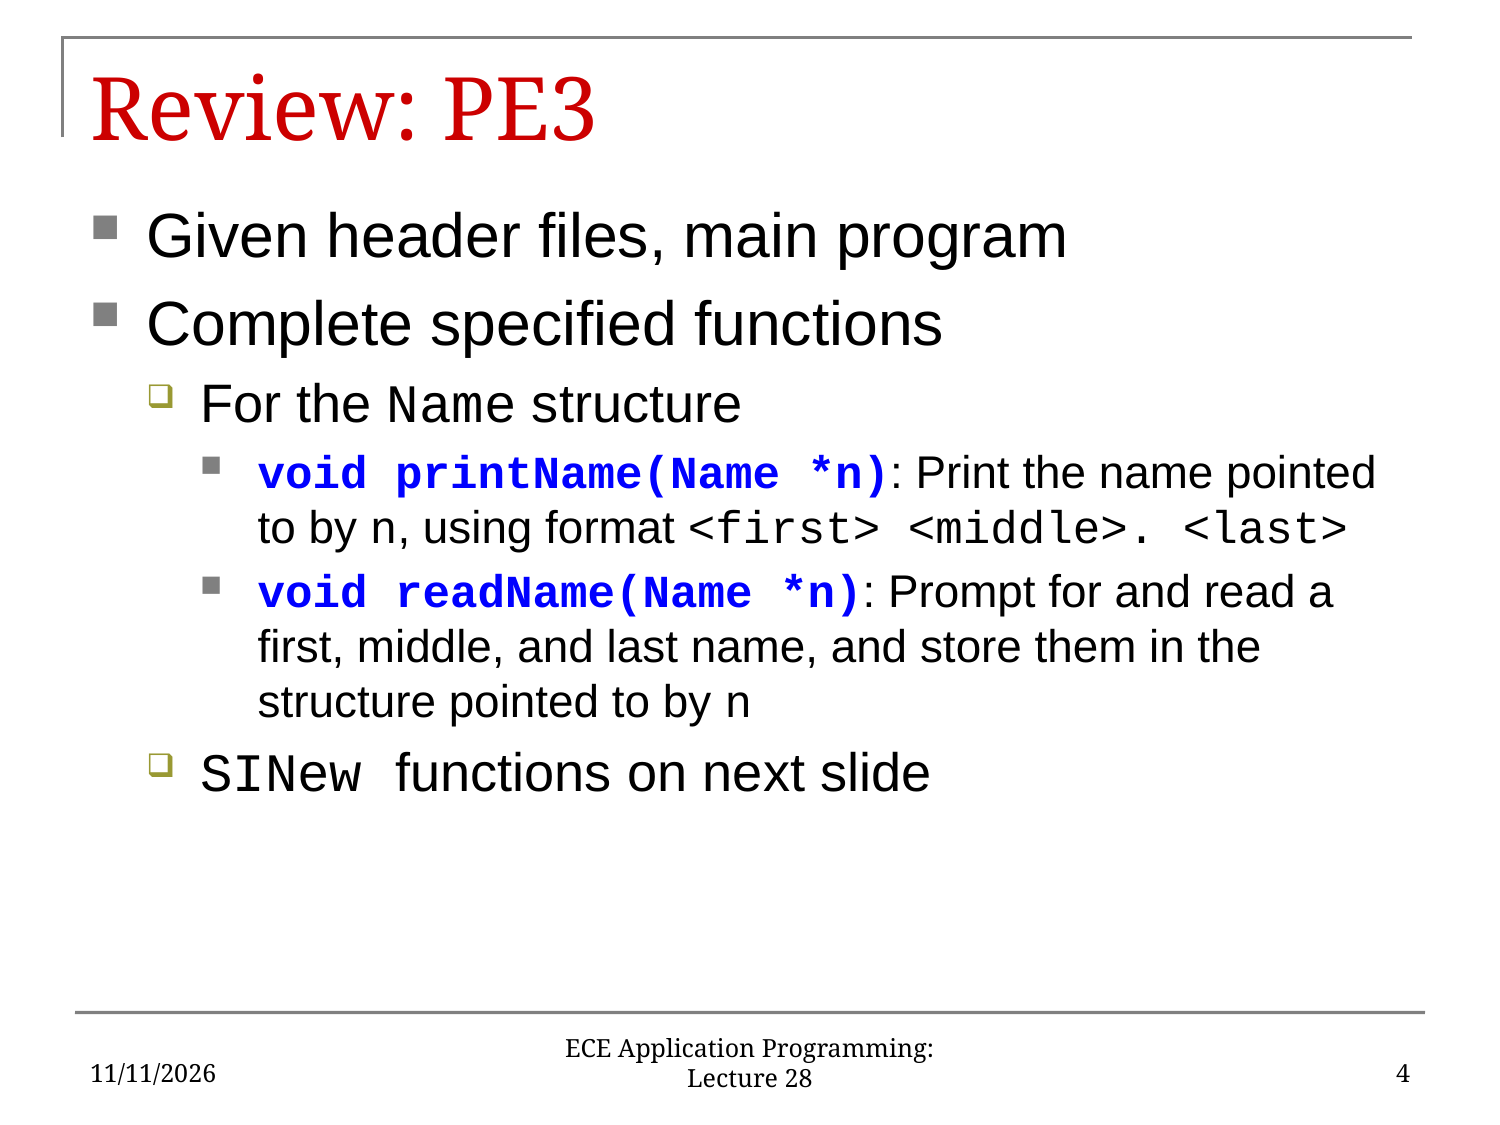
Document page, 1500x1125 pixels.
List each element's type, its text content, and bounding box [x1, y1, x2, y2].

title Review: PE3 [75, 45, 1425, 163]
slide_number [74, 1023, 426, 1100]
slide_number 4 [1074, 1023, 1426, 1100]
list Given header files, main program Complete specified functions For the Name structure void printName(Name *n): Print the name pointed to by n, using format <first> <middle>. <last> void readName(Name *n): Prompt for and read a first, middle, and last name, and store them in the structure pointed to by n SINew functions on next slide [75, 187, 1425, 1006]
footer ECE Application Programming: Lecture 28 [512, 1024, 988, 1101]
